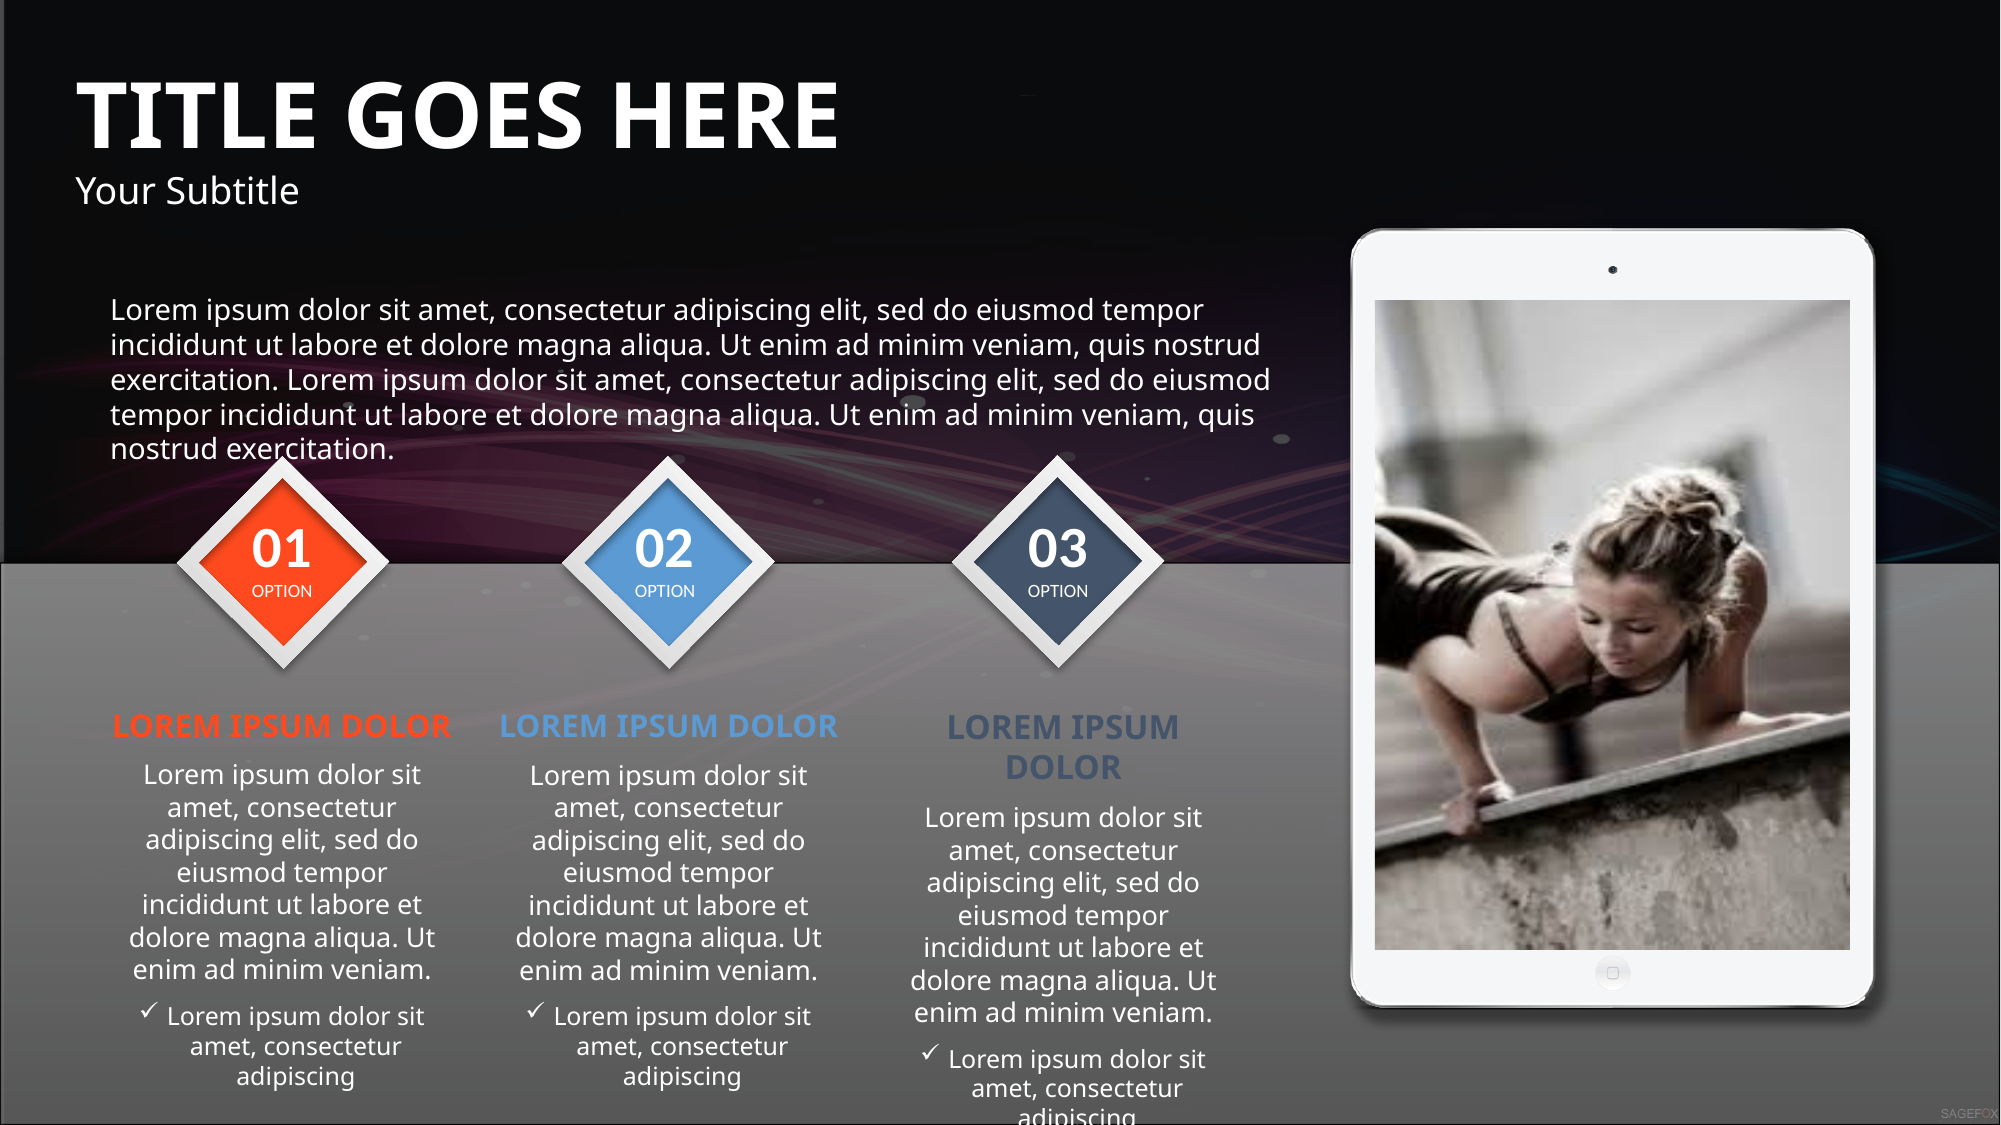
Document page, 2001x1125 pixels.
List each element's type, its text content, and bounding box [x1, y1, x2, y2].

text_box LOREM IPSUM DOLOR Lorem ipsum dolor sit amet, consectetur adipiscing elit, sed do eiusmod tempor incididunt ut labore et dolore magna aliqua. Ut enim ad minim veniam. Lorem ipsum dolor sit amet, consectetur adipiscing [481, 698, 856, 1098]
text_box LOREM IPSUM DOLOR Lorem ipsum dolor sit amet, consectetur adipiscing elit, sed do eiusmod tempor incididunt ut labore et dolore magna aliqua. Ut enim ad minim veniam. Lorem ipsum dolor sit amet, consectetur adipiscing [876, 698, 1250, 1125]
text_box [0, 561, 2000, 1125]
text_box TITLE GOES HERE Your Subtitle [60, 49, 1036, 220]
text_box LOREM IPSUM DOLOR Lorem ipsum dolor sit amet, consectetur adipiscing elit, sed do eiusmod tempor incididunt ut labore et dolore magna aliqua. Ut enim ad minim veniam. Lorem ipsum dolor sit amet, consectetur adipiscing [95, 698, 469, 1098]
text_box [207, 487, 358, 638]
text_box Lorem ipsum dolor sit amet, consectetur adipiscing elit, sed do eiusmod tempor incididunt ut labore et dolore magna aliqua. Ut enim ad minim veniam, quis nostrud exercitation. Lorem ipsum dolor sit amet, consectetur adipiscing elit, sed do eiusmod tempor incididunt ut labore et dolore magna aliqua. Ut enim ad minim veniam, quis nostrud exercitation. [95, 283, 1287, 474]
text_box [982, 486, 1133, 637]
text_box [593, 487, 744, 638]
picture [1287, 199, 1938, 1040]
